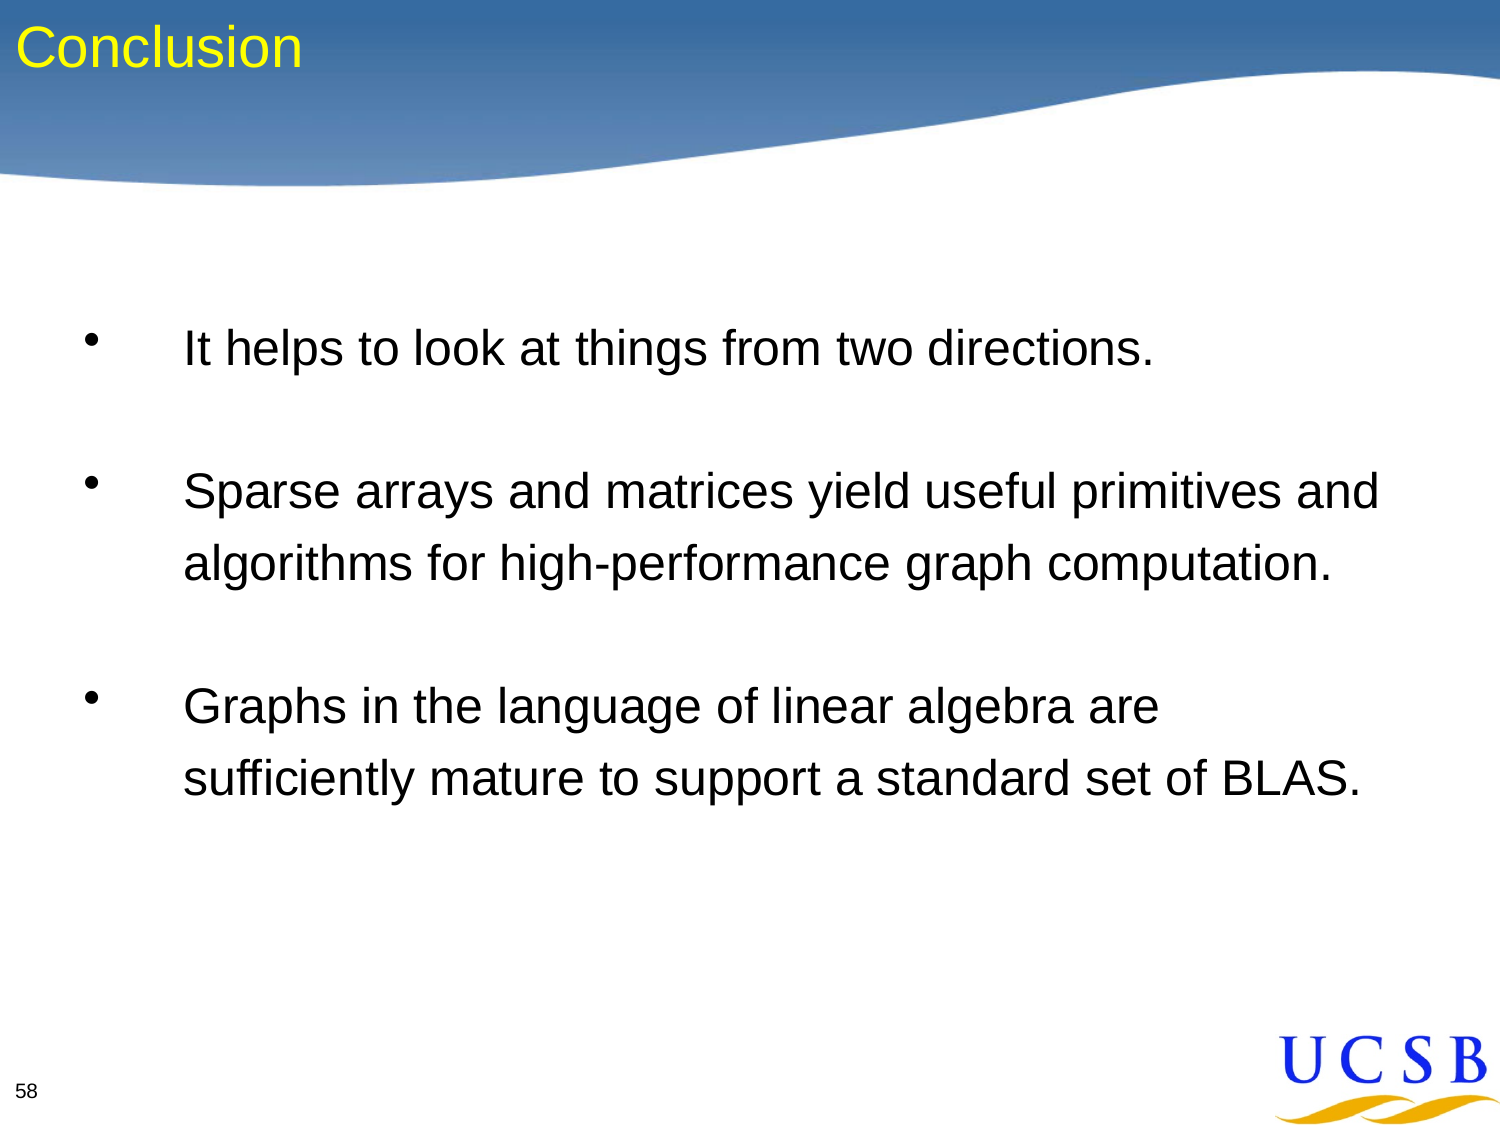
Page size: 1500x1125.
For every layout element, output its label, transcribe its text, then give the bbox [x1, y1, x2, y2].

picture [1275, 1034, 1500, 1125]
list It helps to look at things from two directions. Sparse arrays and matrices yield useful primitives and algorithms for high-performance graph computation. Graphs in the language of linear algebra are sufficiently mature to support a standard set of BLAS. [68, 213, 1421, 1107]
title Conclusion [0, 0, 1463, 89]
picture [0, 0, 1500, 213]
